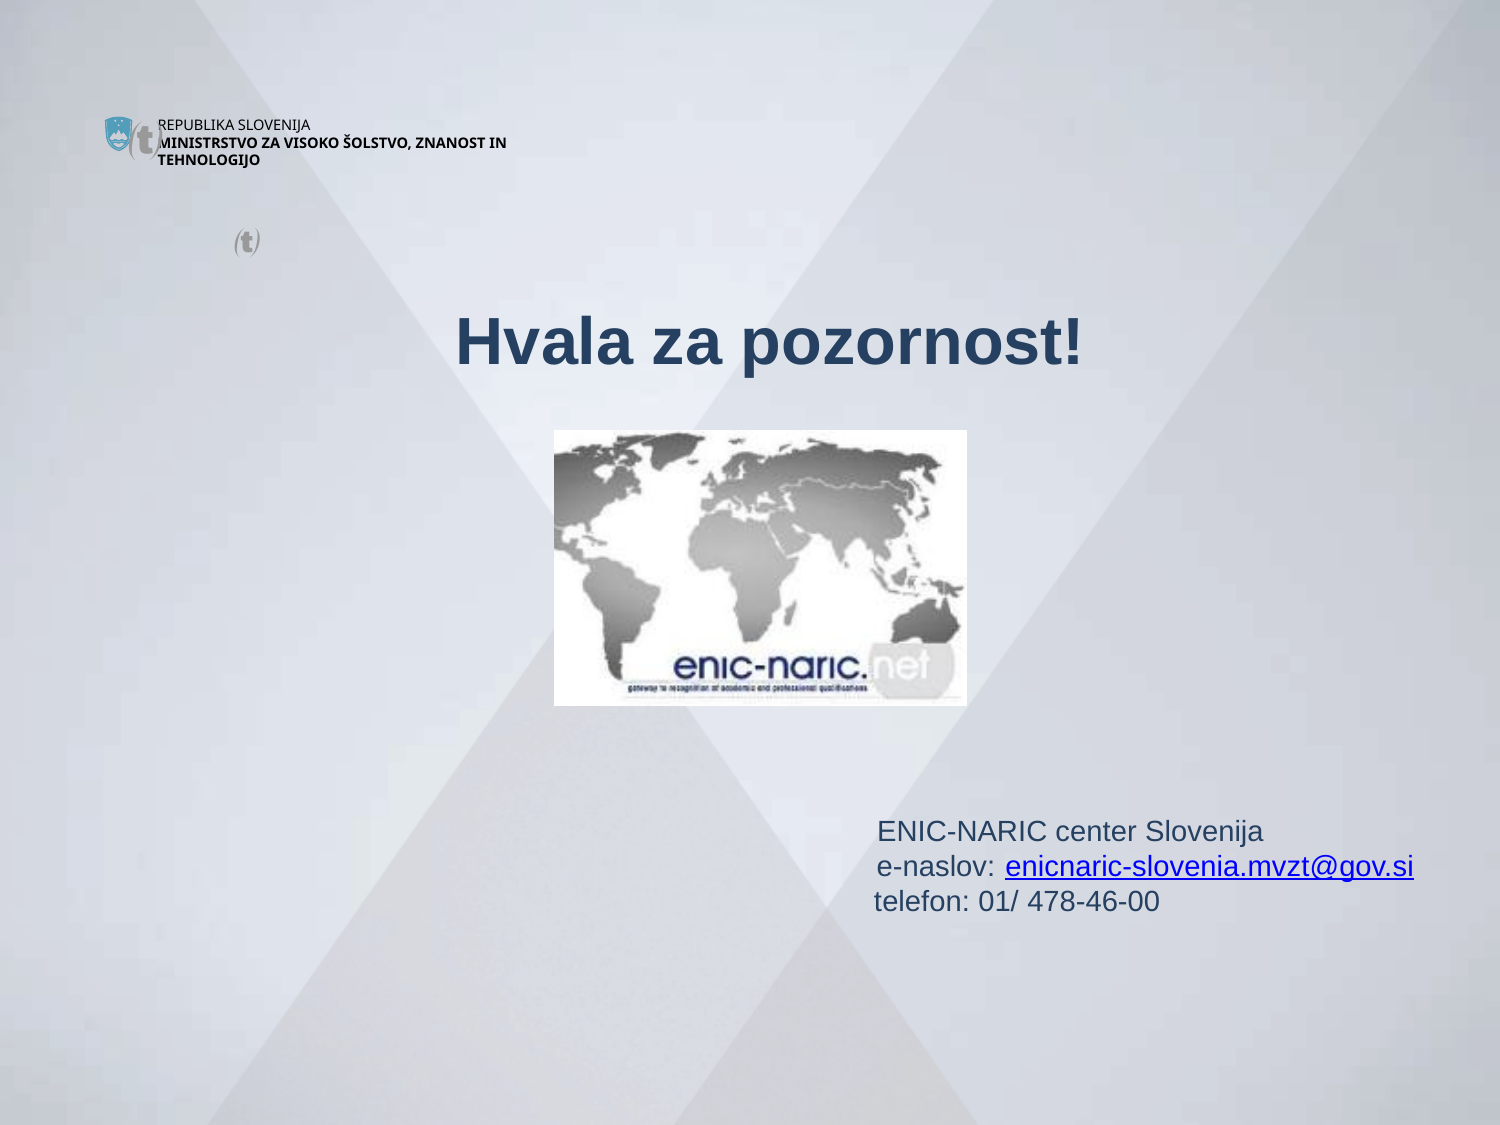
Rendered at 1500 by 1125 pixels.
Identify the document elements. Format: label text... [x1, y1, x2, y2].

title Hvala za pozornost! ENIC-NARIC center Slovenija e-naslov: enicnaric-slovenia.mvzt@gov.si telefon: 01/ 478-46-00 [63, 210, 1479, 917]
text_box  [112, 99, 180, 174]
text_box  [218, 210, 533, 270]
picture [0, 0, 1500, 1125]
